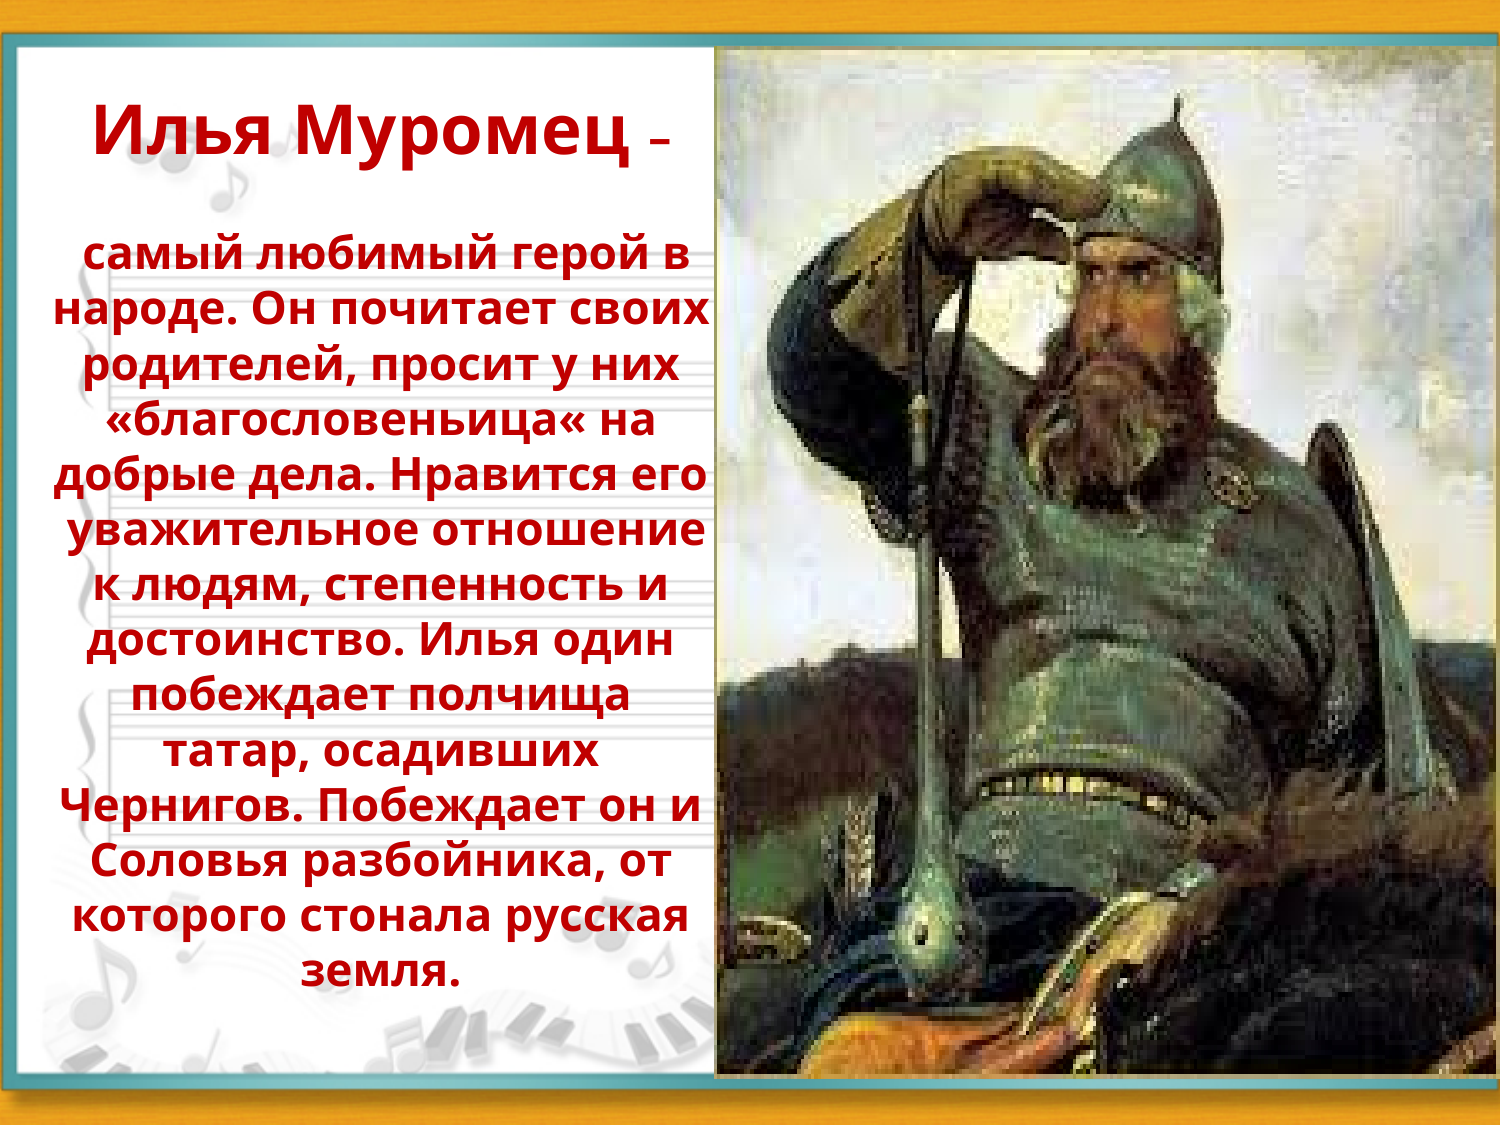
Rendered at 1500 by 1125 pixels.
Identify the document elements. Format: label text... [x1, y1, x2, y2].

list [714, 46, 1500, 1079]
title Илья Муромец – самый любимый герой в народе. Он почитает своих родителей, просит у них «благословеньица« на добрые дела. Нравится его уважительное отношение к людям, степенность и достоинство. Илья один побеждает полчища татар, осадивших Чернигов. Побеждает он и Соловья разбойника, от которого стонала русская земля. [35, 46, 727, 1090]
picture [0, 0, 1500, 1125]
